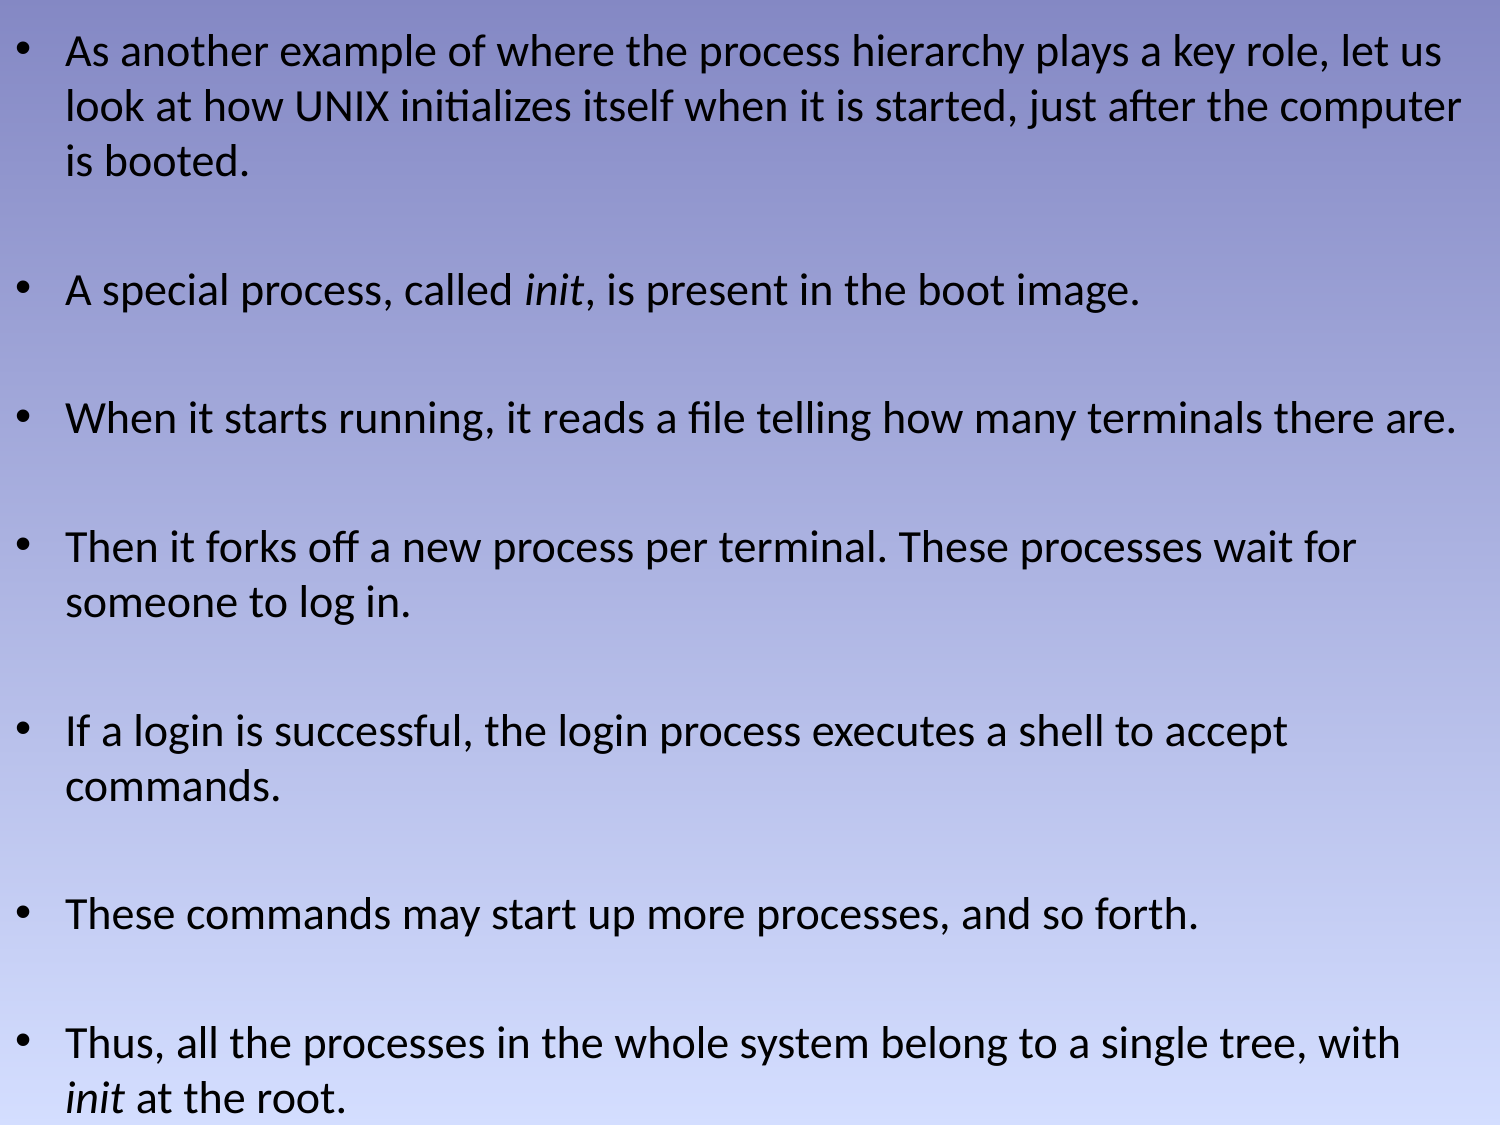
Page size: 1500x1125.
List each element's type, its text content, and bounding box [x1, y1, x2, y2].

list As another example of where the process hierarchy plays a key role, let us look at how UNIX initializes itself when it is started, just after the computer is booted. A special process, called init, is present in the boot image. When it starts running, it reads a file telling how many terminals there are. Then it forks off a new process per terminal. These processes wait for someone to log in. If a login is successful, the login process executes a shell to accept commands. These commands may start up more processes, and so forth. Thus, all the processes in the whole system belong to a single tree, with init at the root. [0, 12, 1488, 1125]
